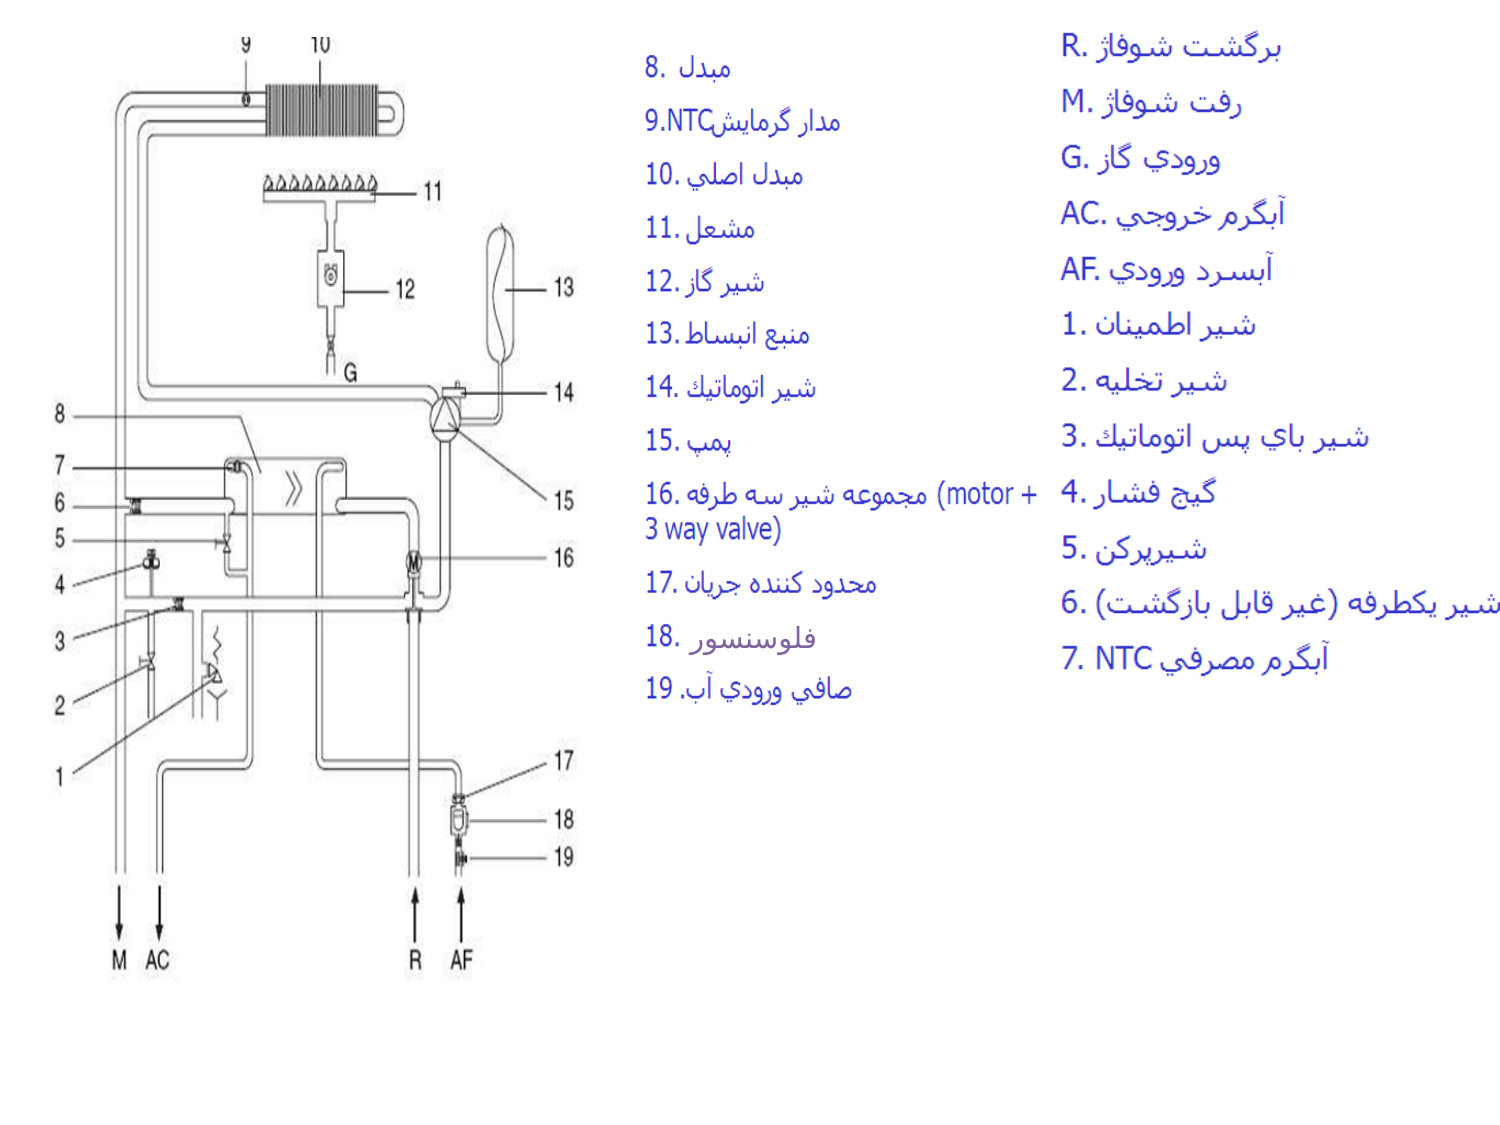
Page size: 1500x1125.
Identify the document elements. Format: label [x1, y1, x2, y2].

picture [1049, 0, 1500, 683]
picture [37, 37, 588, 1001]
picture [637, 37, 1044, 713]
